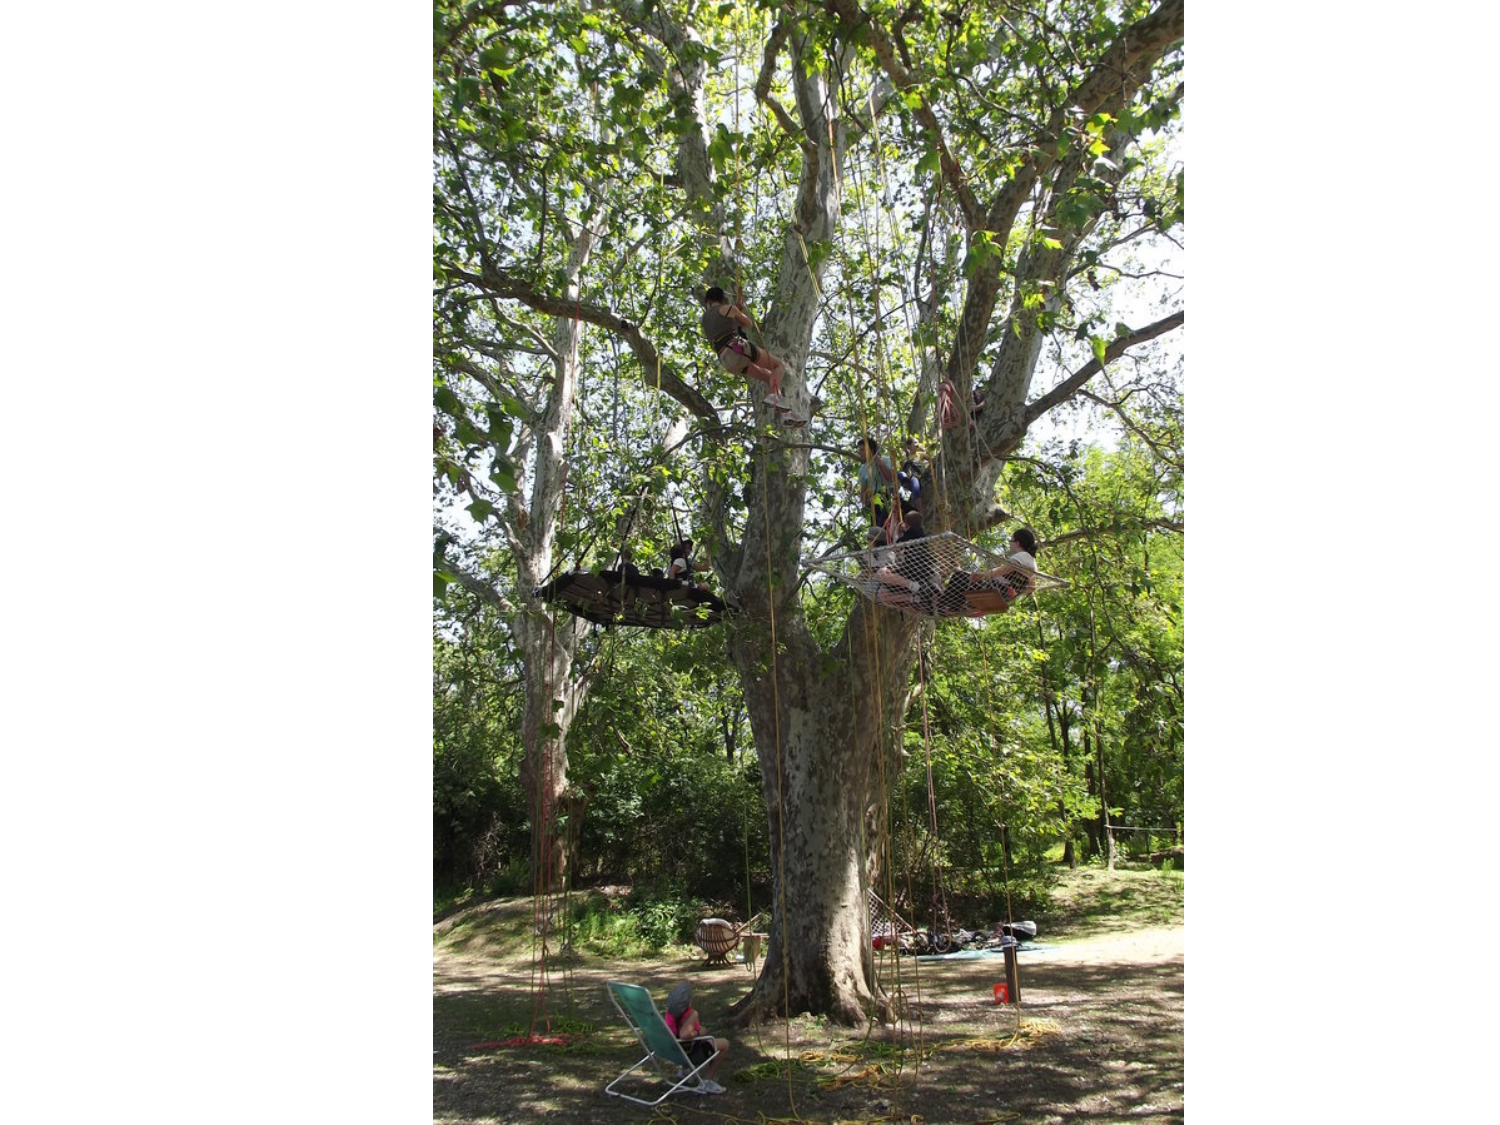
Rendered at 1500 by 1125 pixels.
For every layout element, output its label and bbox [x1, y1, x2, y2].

picture [433, 0, 1184, 1125]
